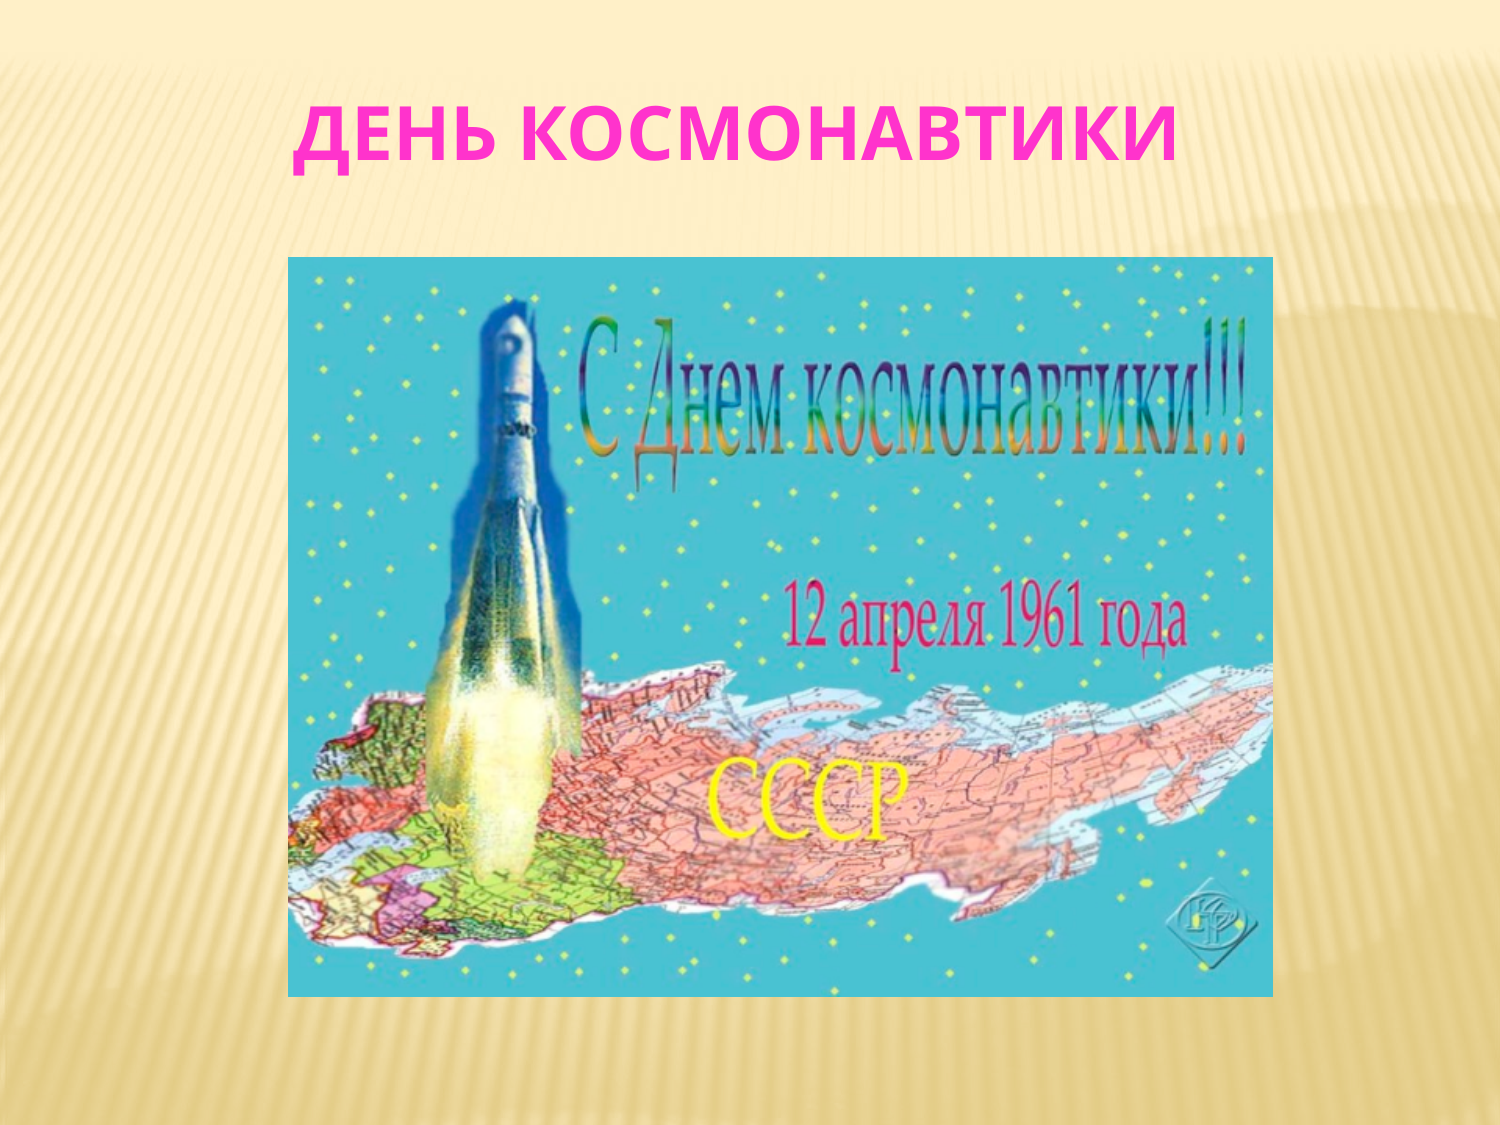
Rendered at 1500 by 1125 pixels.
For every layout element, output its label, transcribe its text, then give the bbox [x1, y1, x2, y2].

picture [288, 257, 1274, 997]
text_box ДЕНЬ КОСМОНАВТИКИ [135, 78, 1341, 183]
